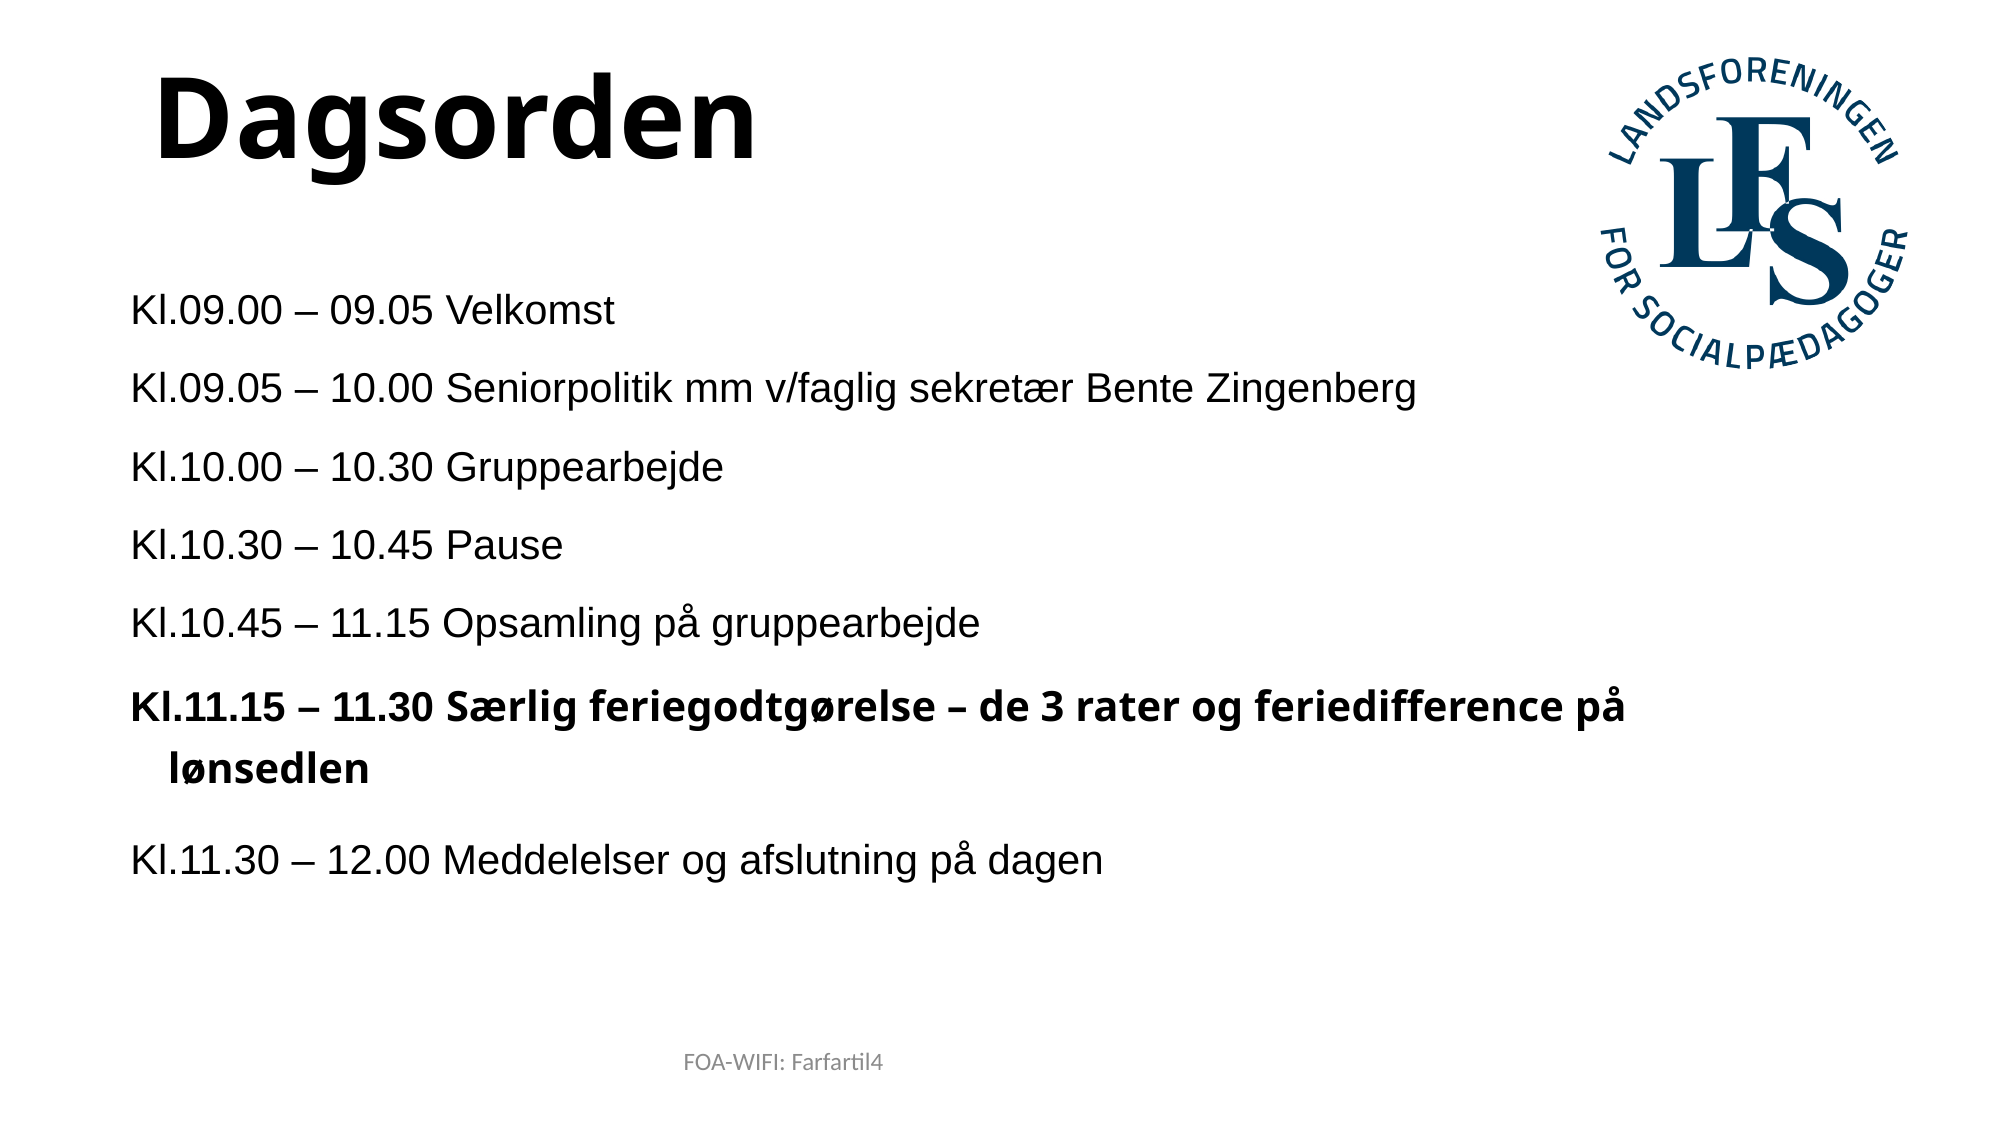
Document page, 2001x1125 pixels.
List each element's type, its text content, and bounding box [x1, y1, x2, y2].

picture [1595, 55, 1911, 370]
text_box Dagsorden [136, 23, 1301, 196]
text_box Kl.09.00 – 09.05 Velkomst Kl.09.05 – 10.00 Seniorpolitik mm v/faglig sekretær Bente Zingenberg Kl.10.00 – 10.30 Gruppearbejde Kl.10.30 – 10.45 Pause Kl.10.45 – 11.15 Opsamling på gruppearbejde Kl.11.15 – 11.30 Særlig feriegodtgørelse – de 3 rater og feriedifference på lønsedlen Kl.11.30 – 12.00 Meddelelser og afslutning på dagen [115, 196, 1786, 1023]
footer FOA-WIFI: Farfartil4 [446, 1030, 1122, 1091]
